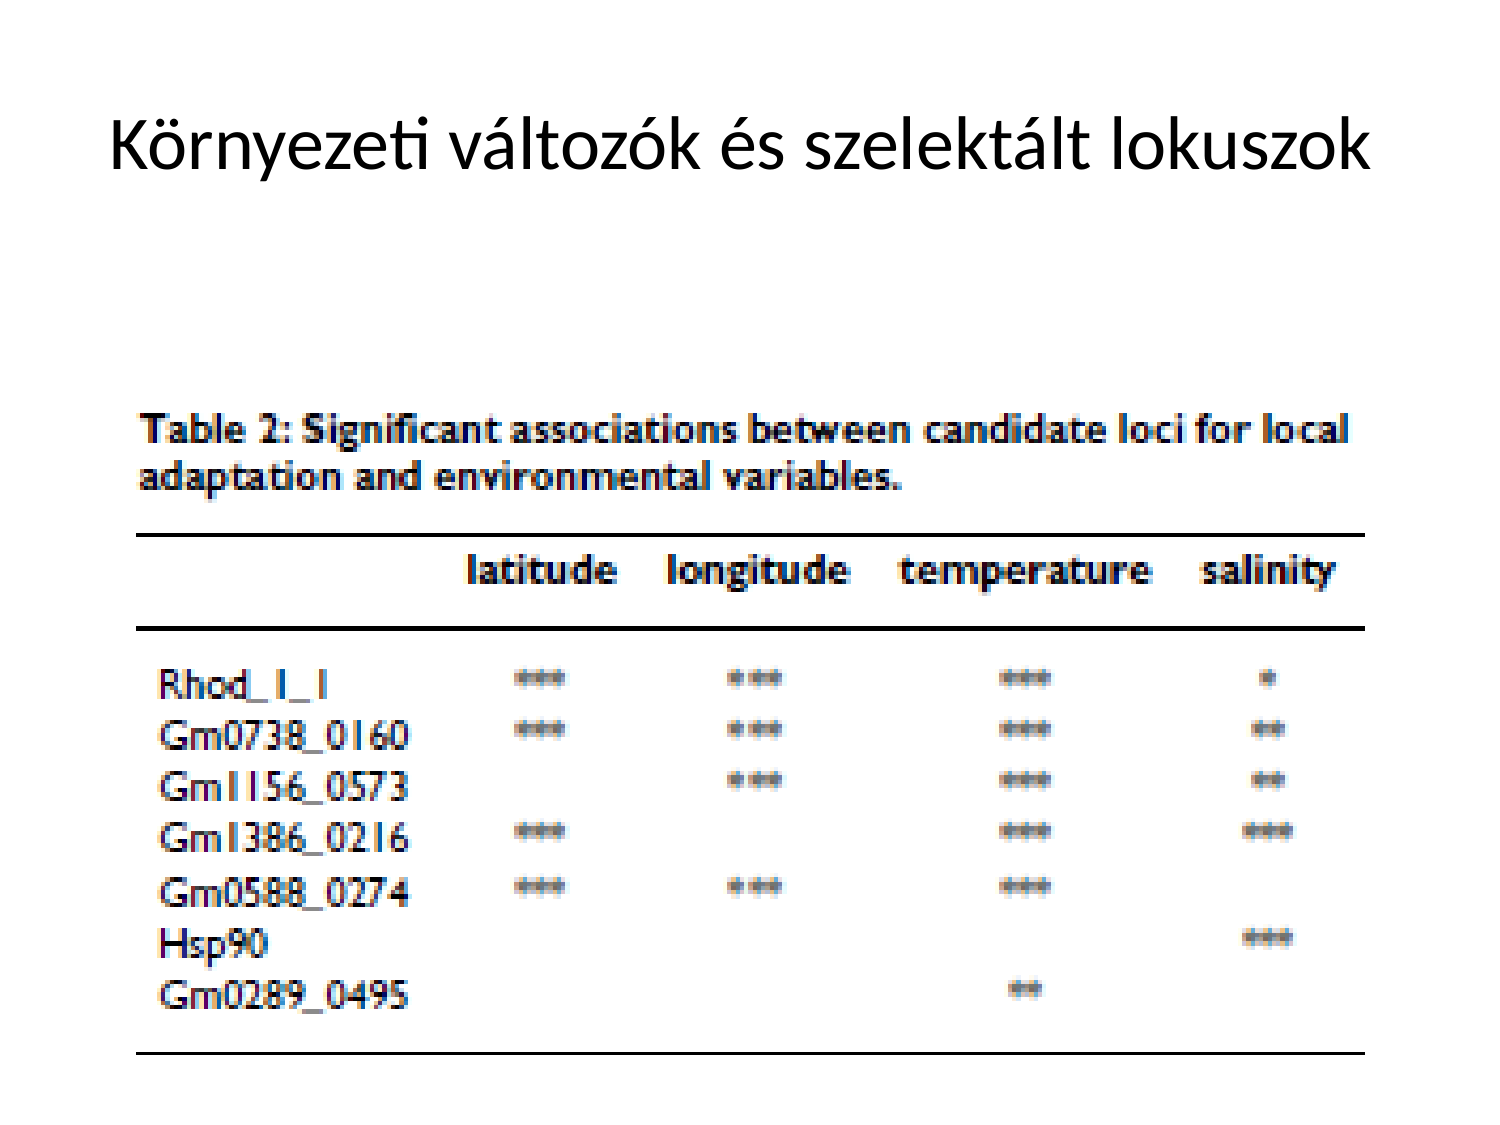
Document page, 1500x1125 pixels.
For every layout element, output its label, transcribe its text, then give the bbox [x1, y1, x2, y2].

title Környezeti változók és szelektált lokuszok [75, 45, 1425, 233]
picture [0, 316, 1435, 1055]
